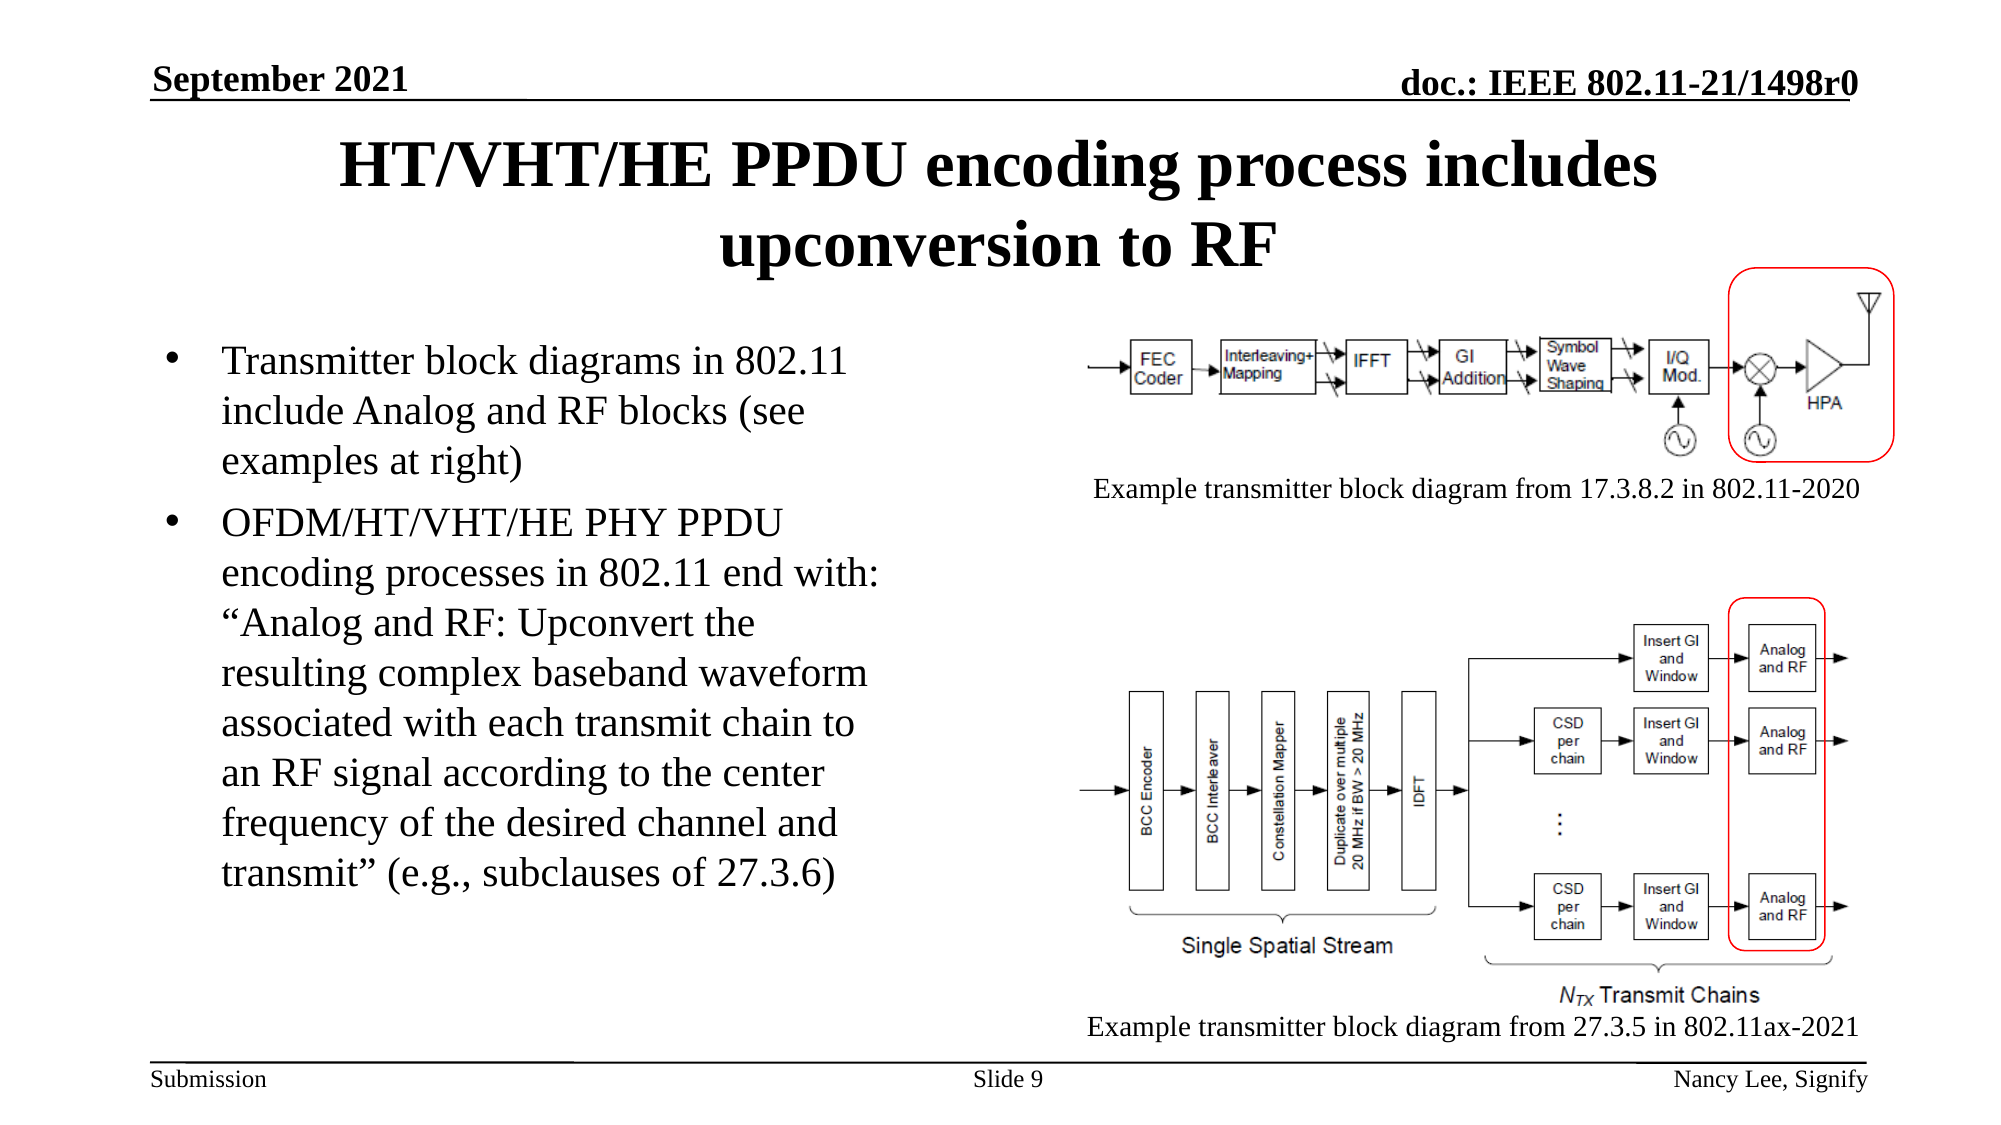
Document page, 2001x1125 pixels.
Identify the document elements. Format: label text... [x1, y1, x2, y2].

picture [1071, 612, 1894, 1017]
title HT/VHT/HE PPDU encoding process includes upconversion to RF [149, 112, 1850, 288]
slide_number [152, 54, 563, 100]
text_box [1729, 597, 1825, 610]
text_box Example transmitter block diagram from 27.3.5 in 802.11ax-2021 [1072, 1026, 1888, 1050]
picture [1071, 286, 1887, 463]
text_box [1730, 267, 1894, 449]
list Transmitter block diagrams in 802.11 include Analog and RF blocks (see examples at right) OFDM/HT/VHT/HE PHY PPDU encoding processes in 802.11 end with: “Analog and RF: Upconvert the resulting complex baseband waveform associated with each transmit chain to an RF signal according to the center frequency of the desired channel and transmit” (e.g., subclauses of 27.3.6) [149, 324, 898, 1000]
footer Nancy Lee, Signify [1171, 1061, 1869, 1093]
text_box Example transmitter block diagram from 17.3.8.2 in 802.11-2020 [1078, 462, 1894, 513]
slide_number Slide 9 [950, 1061, 1067, 1123]
